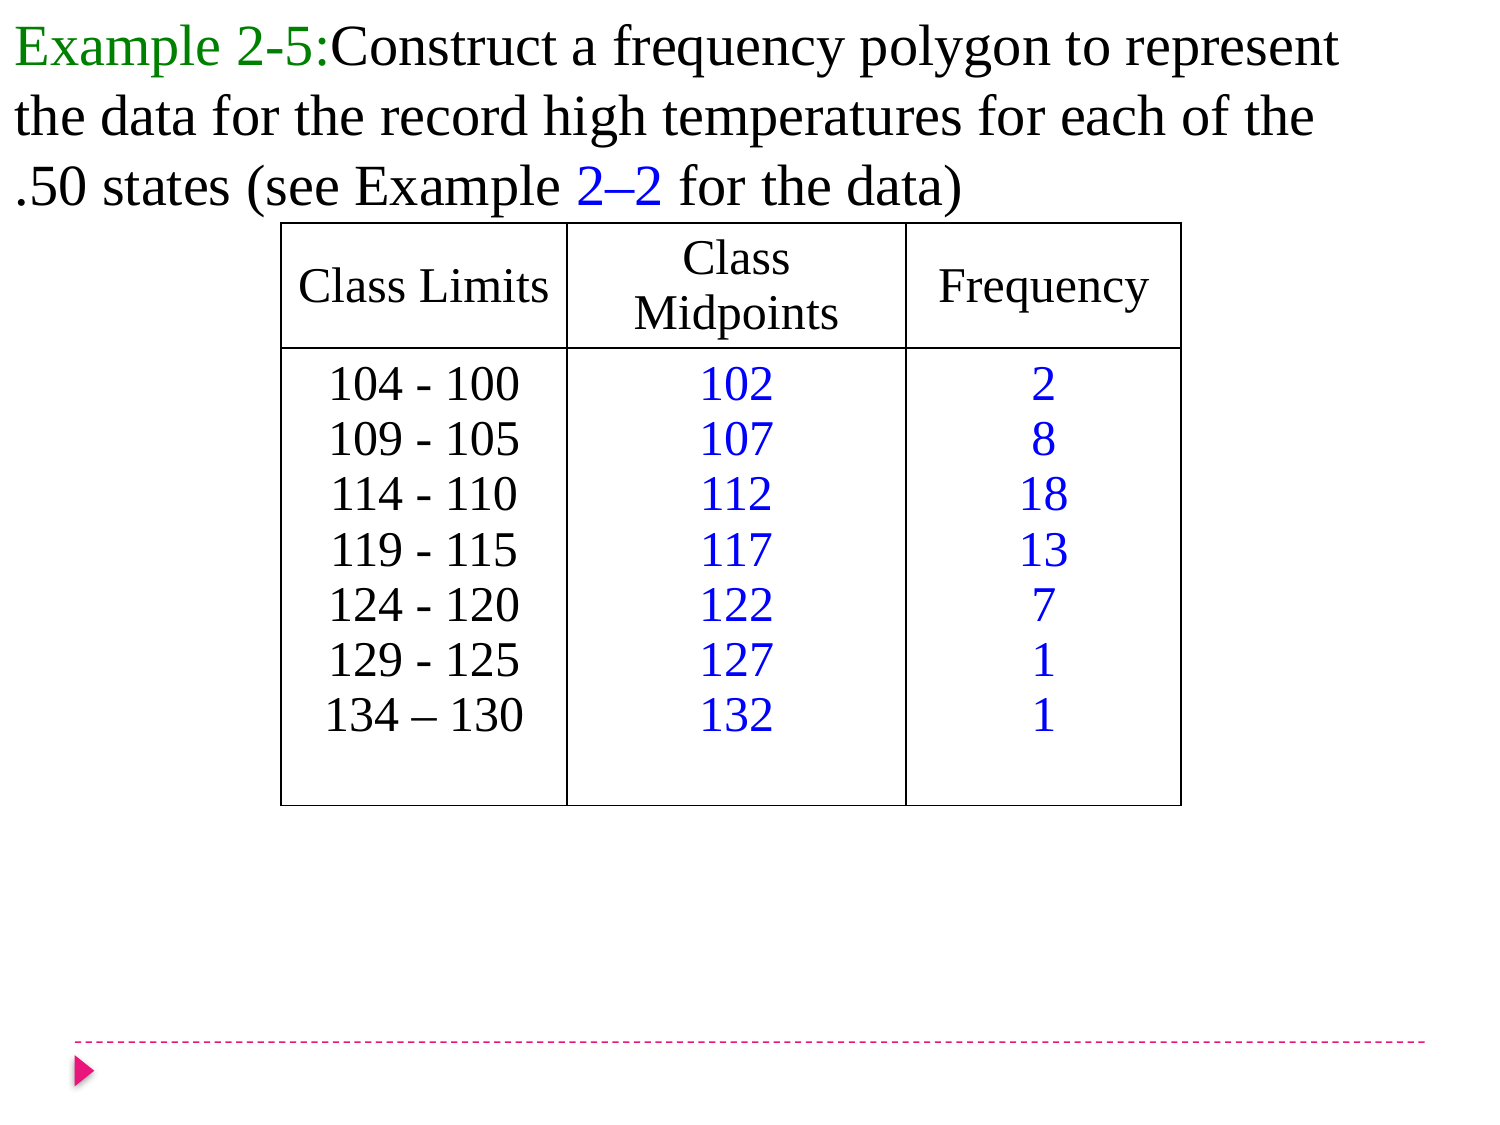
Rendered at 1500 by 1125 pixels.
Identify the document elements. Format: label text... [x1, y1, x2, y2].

table_cell 100 - 104 105 - 109 110 - 114 115 - 119 120 - 124 125 - 129 130 – 134 [282, 349, 566, 805]
table_header Frequency [907, 224, 1180, 347]
text_box Example 2-5:Construct a frequency polygon to represent the data for the record high temperatures for each of the 50 states (see Example 2–2 for the data). [0, 0, 1388, 223]
table_header Class Limits [282, 224, 566, 347]
table_cell 2 8 18 13 7 1 1 [907, 349, 1180, 805]
table_cell 102 107 112 117 122 127 132 [568, 349, 905, 805]
table_header Class Midpoints [568, 224, 905, 347]
